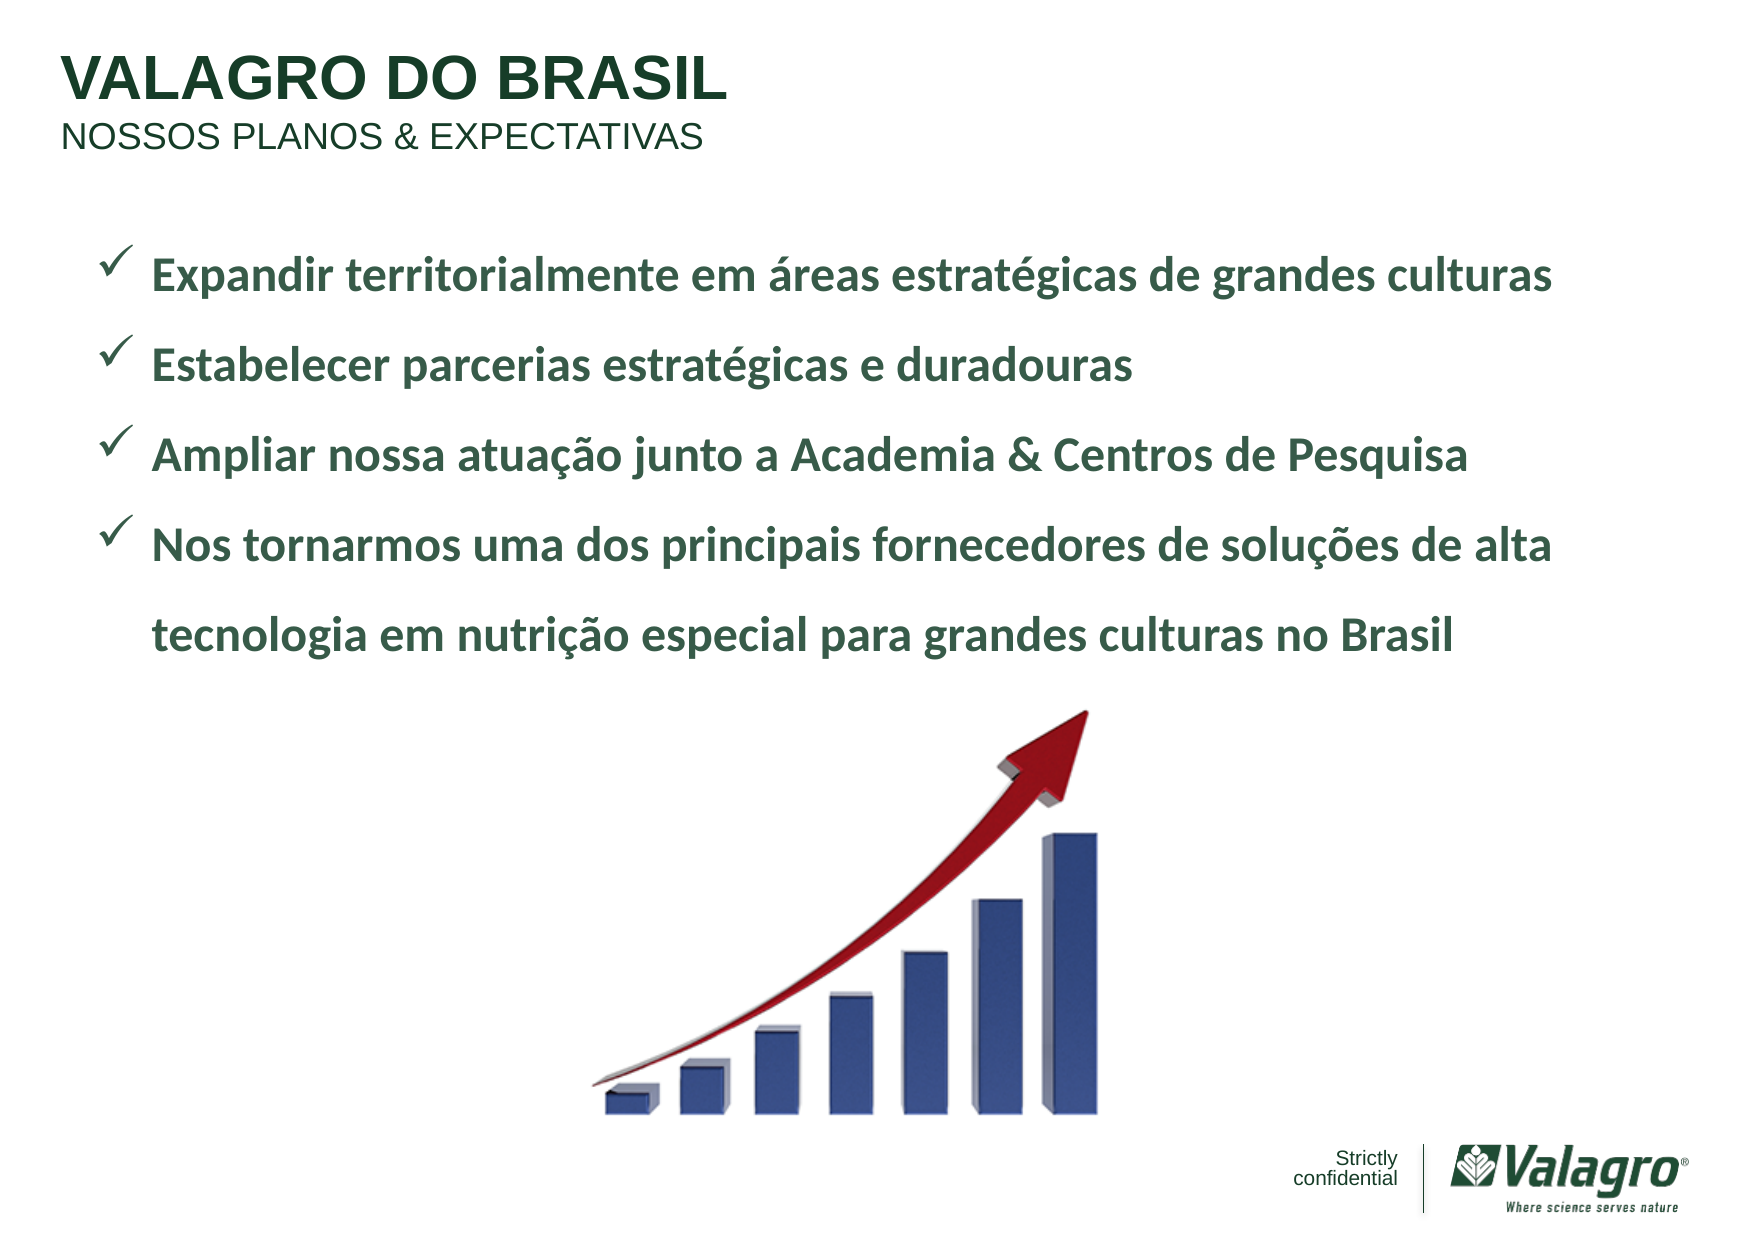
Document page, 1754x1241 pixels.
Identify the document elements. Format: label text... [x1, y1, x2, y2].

picture [1449, 1144, 1690, 1214]
text_box Valagro do brasil Nossos planos & expectativas [45, 29, 1689, 240]
picture [584, 681, 1106, 1145]
text_box Expandir territorialmente em áreas estratégicas de grandes culturas Estabelecer parcerias estratégicas e duradouras Ampliar nossa atuação junto a Academia & Centros de Pesquisa Nos tornarmos uma dos principais fornecedores de soluções de alta tecnologia em nutrição especial para grandes culturas no Brasil [78, 203, 1656, 670]
text_box Strictly confidential [1267, 1142, 1413, 1198]
